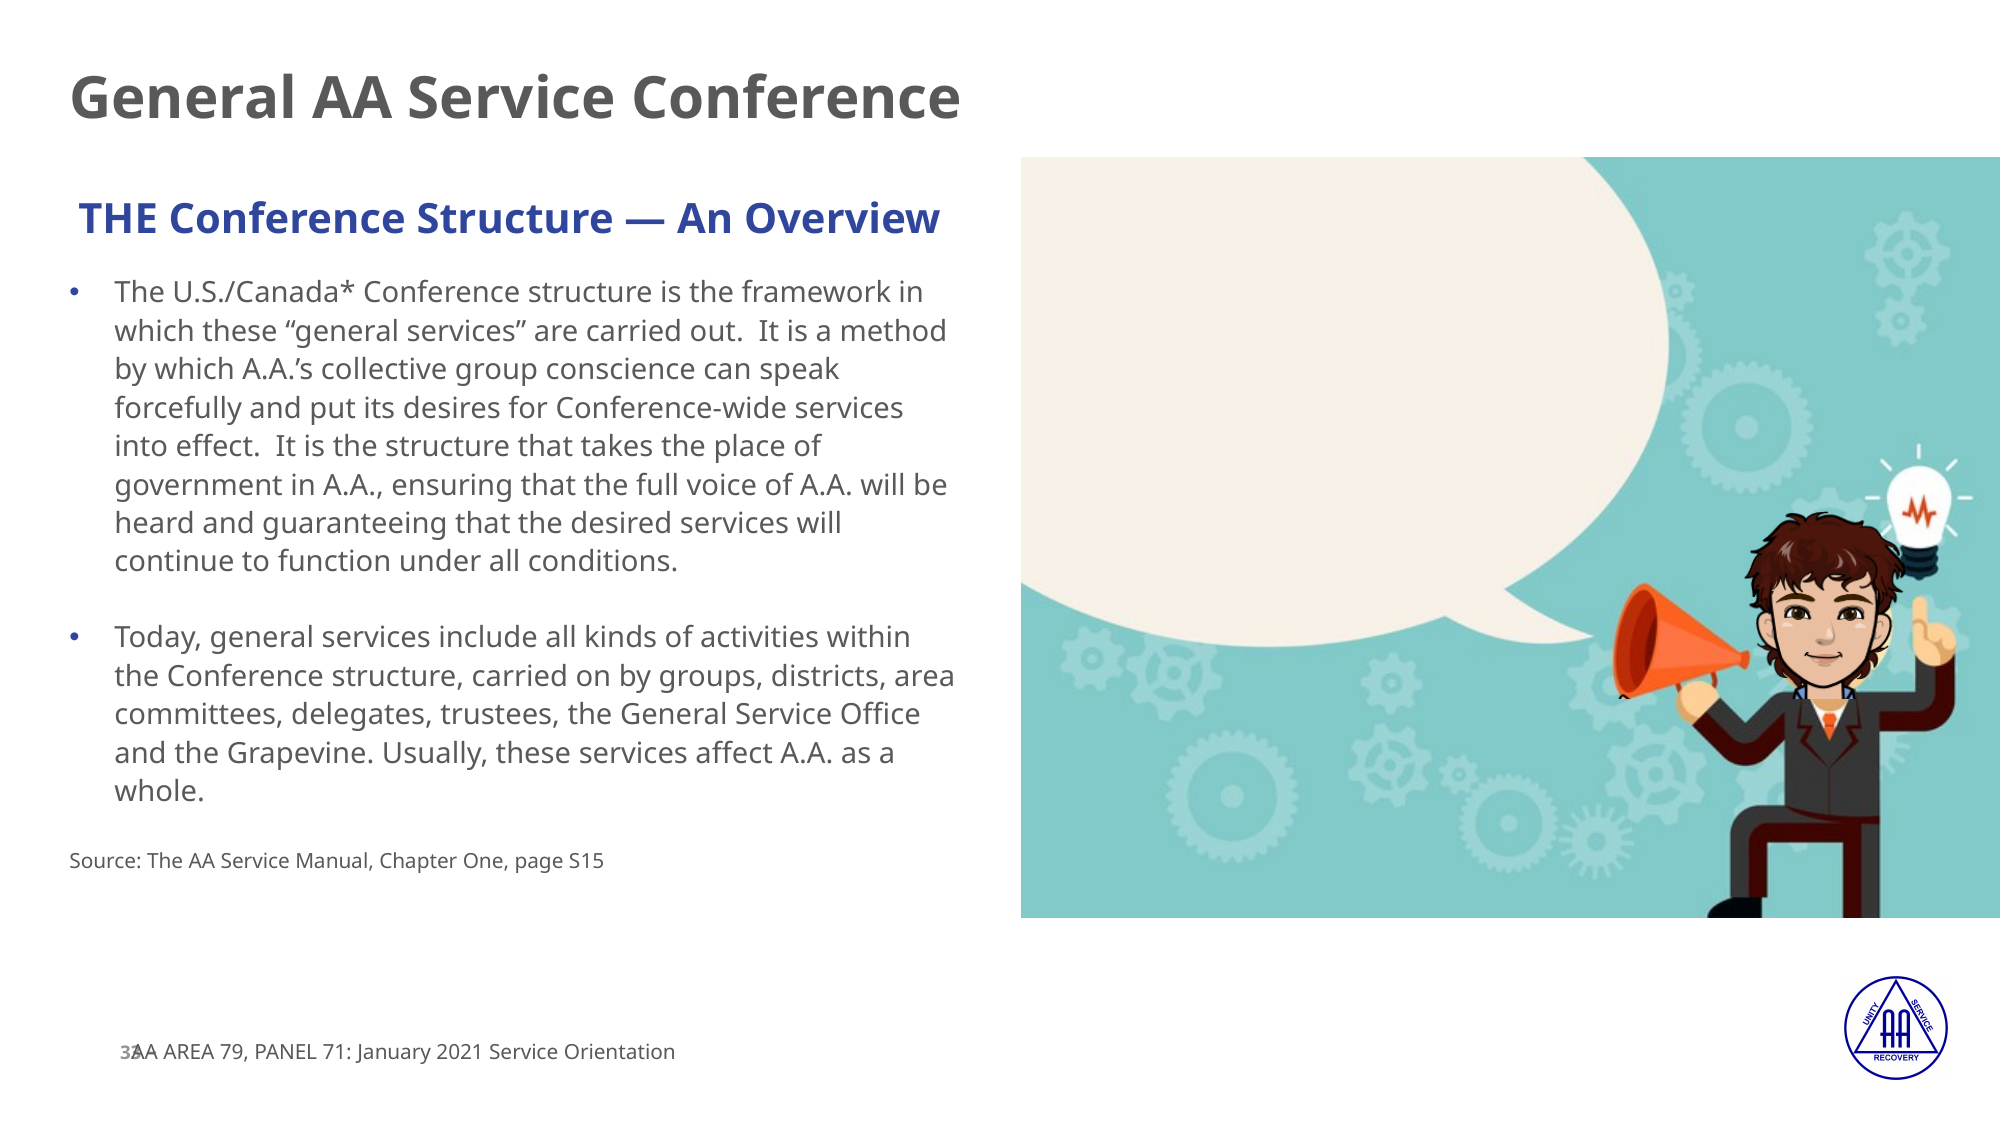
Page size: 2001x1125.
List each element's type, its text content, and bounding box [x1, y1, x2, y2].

list The U.S./Canada* Conference structure is the framework in which these “general services” are carried out. It is a method by which A.A.’s collective group conscience can speak forcefully and put its desires for Conference-wide services into effect. It is the structure that takes the place of government in A.A., ensuring that the full voice of A.A. will be heard and guaranteeing that the desired services will continue to function under all conditions. Today, general services include all kinds of activities within the Conference structure, carried on by groups, districts, area committees, delegates, trustees, the General Service Office and the Grapevine. Usually, these services affect A.A. as a whole. Source: The AA Service Manual, Chapter One, page S15 [66, 267, 960, 911]
list THE Conference Structure — An Overview [66, 194, 979, 246]
title General AA Service Conference [66, 62, 1934, 137]
picture [1021, 157, 2000, 918]
picture [1843, 975, 1949, 1081]
